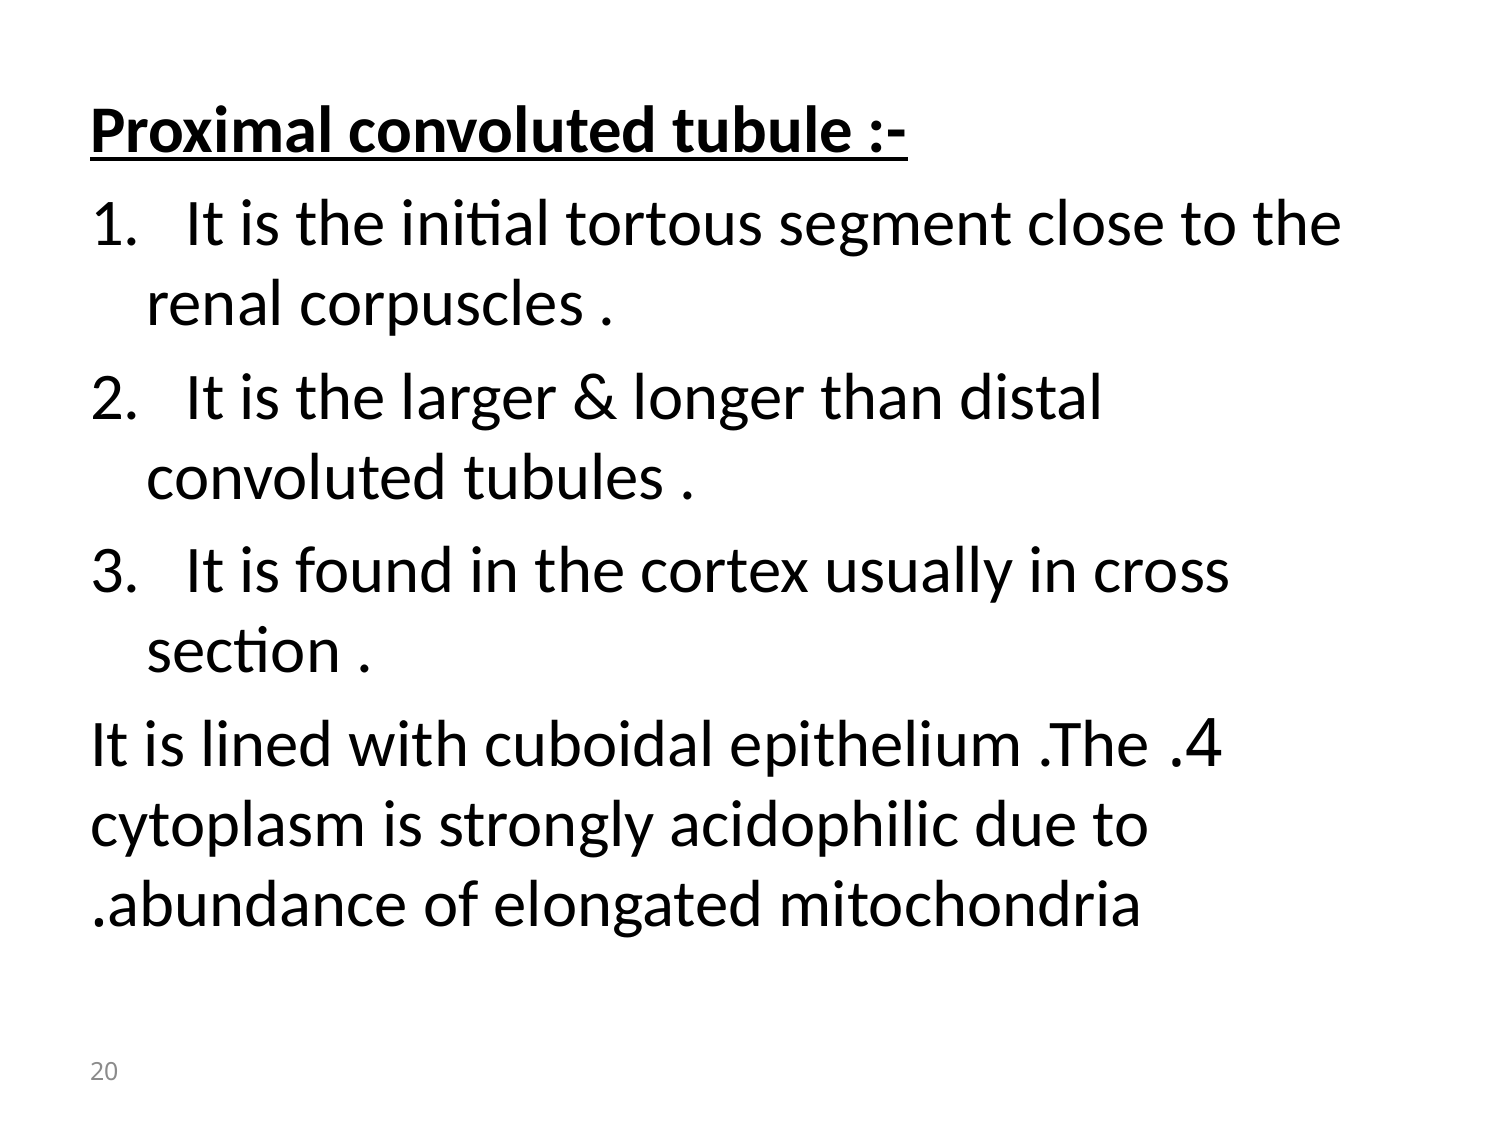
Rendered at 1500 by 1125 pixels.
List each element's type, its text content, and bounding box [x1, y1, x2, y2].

slide_number 20 [75, 1042, 425, 1103]
list Proximal convoluted tubule :- 1. It is the initial tortous segment close to the renal corpuscles . 2. It is the larger & longer than distal convoluted tubules . 3. It is found in the cortex usually in cross section . 4. It is lined with cuboidal epithelium .The cytoplasm is strongly acidophilic due to abundance of elongated mitochondria. [75, 78, 1425, 1038]
